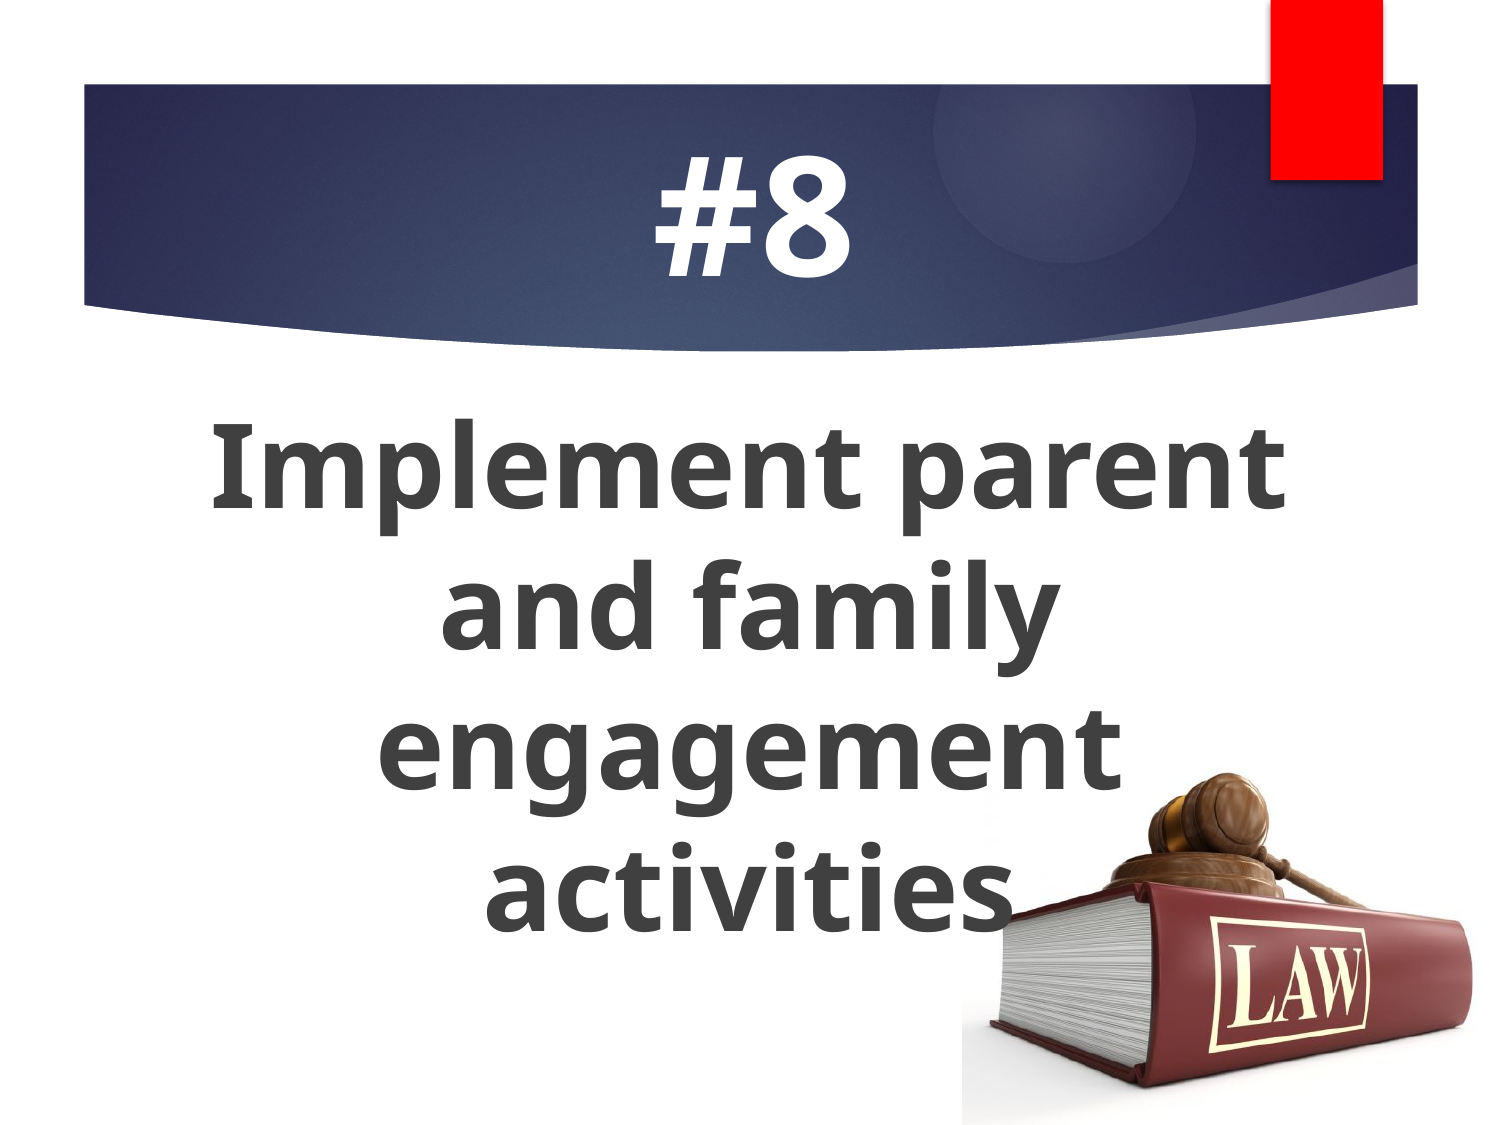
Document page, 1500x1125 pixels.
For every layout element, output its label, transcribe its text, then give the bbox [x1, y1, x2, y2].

list Implement parent and family engagement activities [162, 383, 1338, 963]
title #8 [233, 151, 1275, 269]
picture [962, 721, 1497, 1125]
